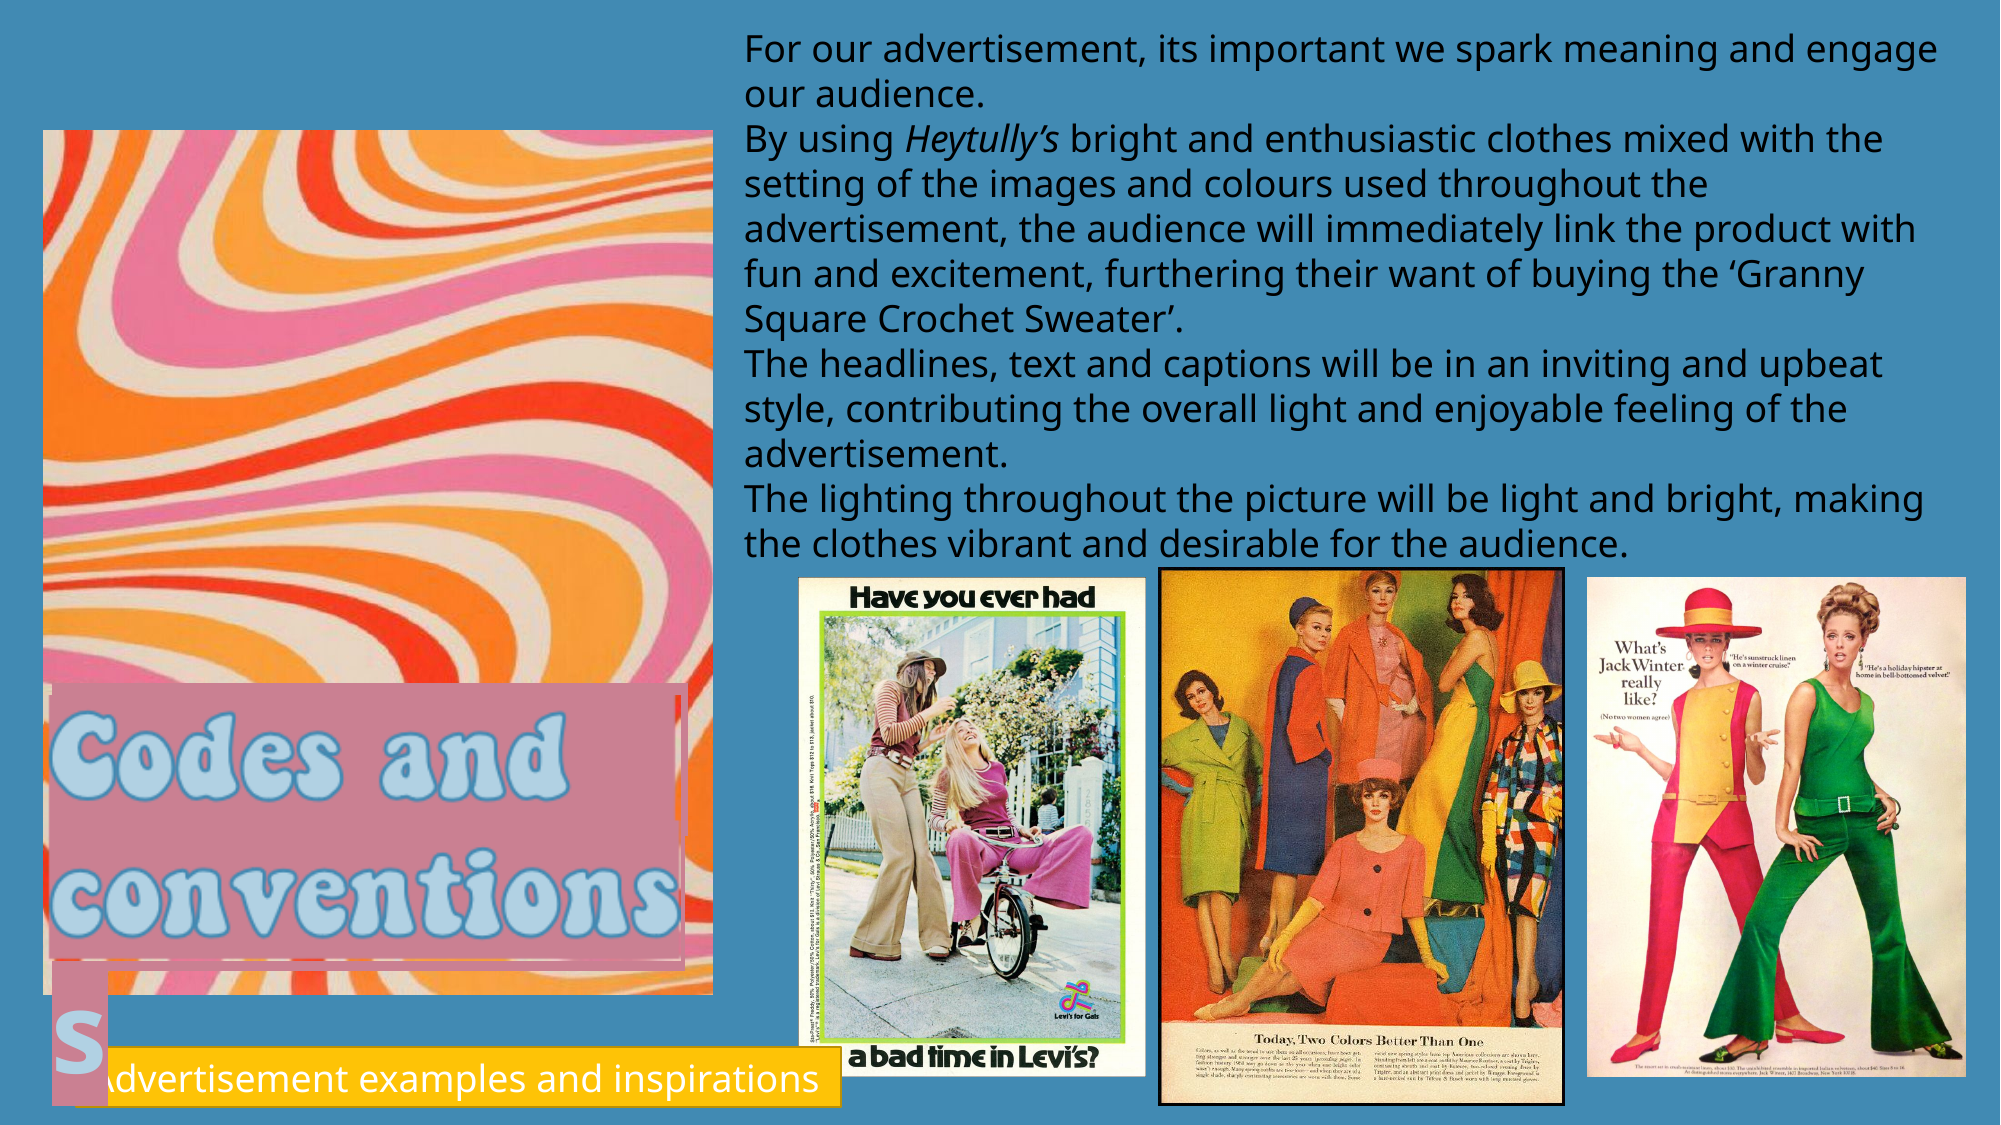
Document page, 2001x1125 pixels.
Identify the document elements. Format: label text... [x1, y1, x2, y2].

text_box Codes and conventions [36, 683, 727, 1104]
picture [1587, 577, 1966, 1077]
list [43, 130, 713, 995]
picture [798, 577, 1146, 1077]
picture [1158, 567, 1565, 1106]
text_box For our advertisement, its important we spark meaning and engage our audience. By using Heytully’s bright and enthusiastic clothes mixed with the setting of the images and colours used throughout the advertisement, the audience will immediately link the product with fun and excitement, furthering their want of buying the ‘Granny Square Crochet Sweater’. The headlines, text and captions will be in an inviting and upbeat style, contributing the overall light and enjoyable feeling of the advertisement. The lighting throughout the picture will be light and bright, making the clothes vibrant and desirable for the audience. [729, 17, 1986, 572]
picture [44, 695, 681, 961]
text_box Advertisement examples and inspirations [75, 1046, 842, 1108]
